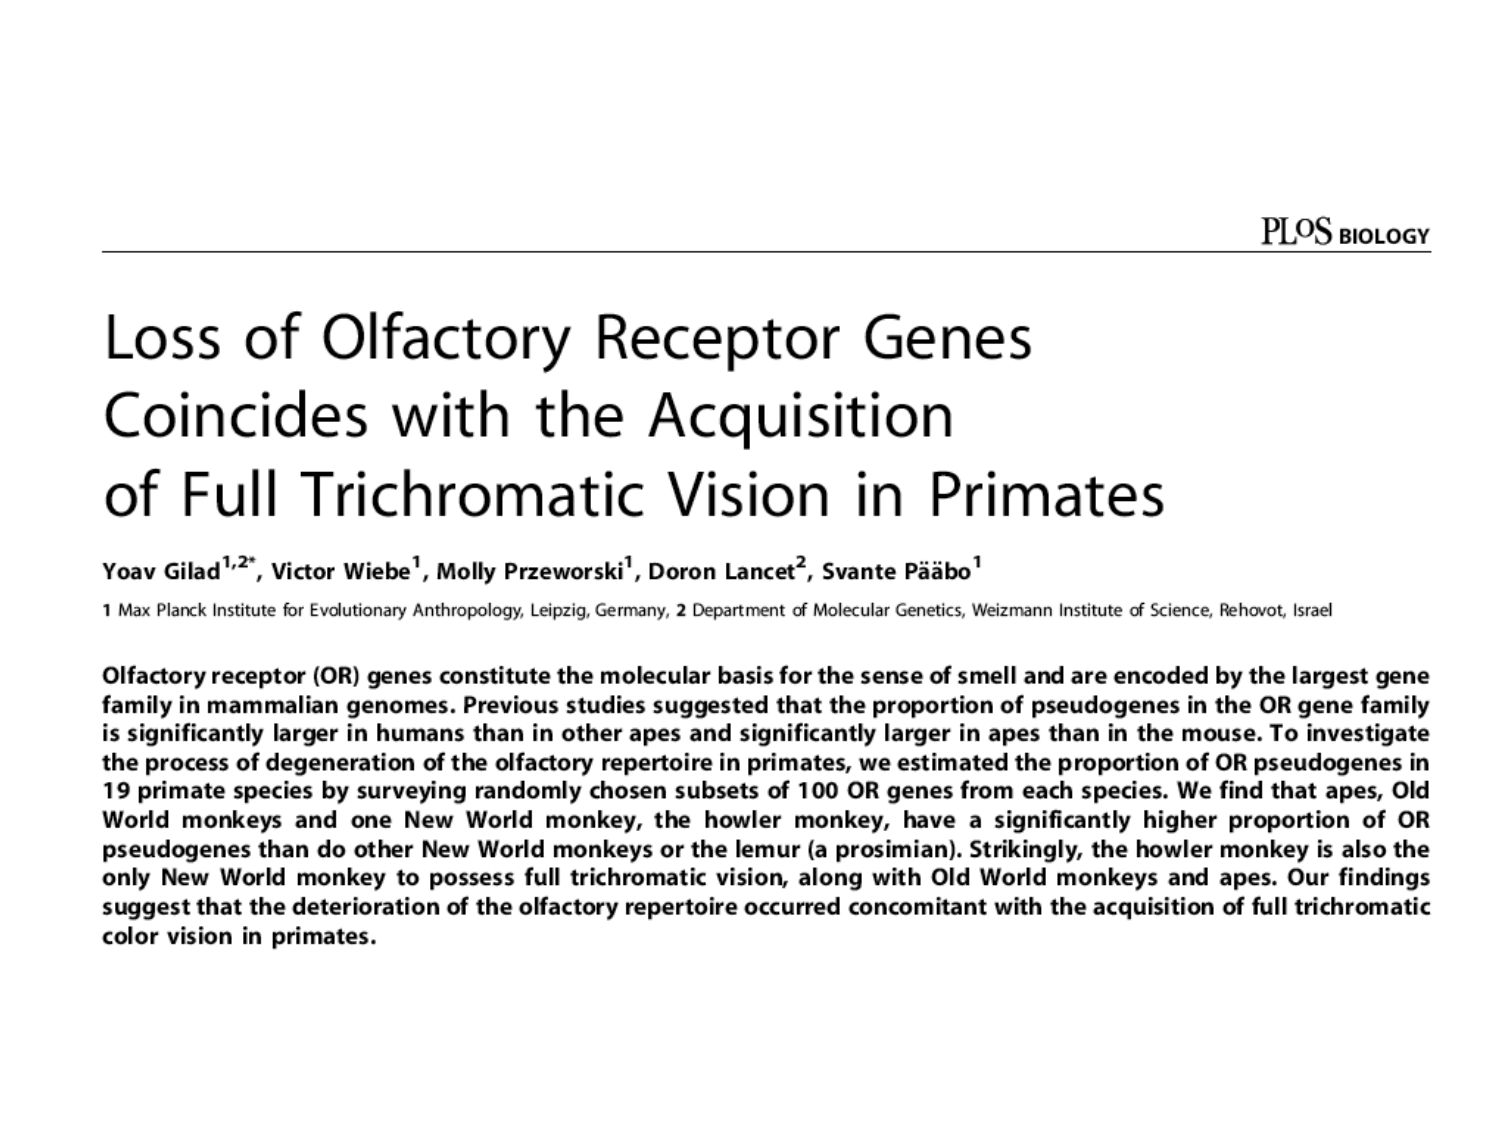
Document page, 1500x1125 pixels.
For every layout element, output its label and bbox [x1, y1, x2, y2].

picture [8, 165, 1492, 960]
